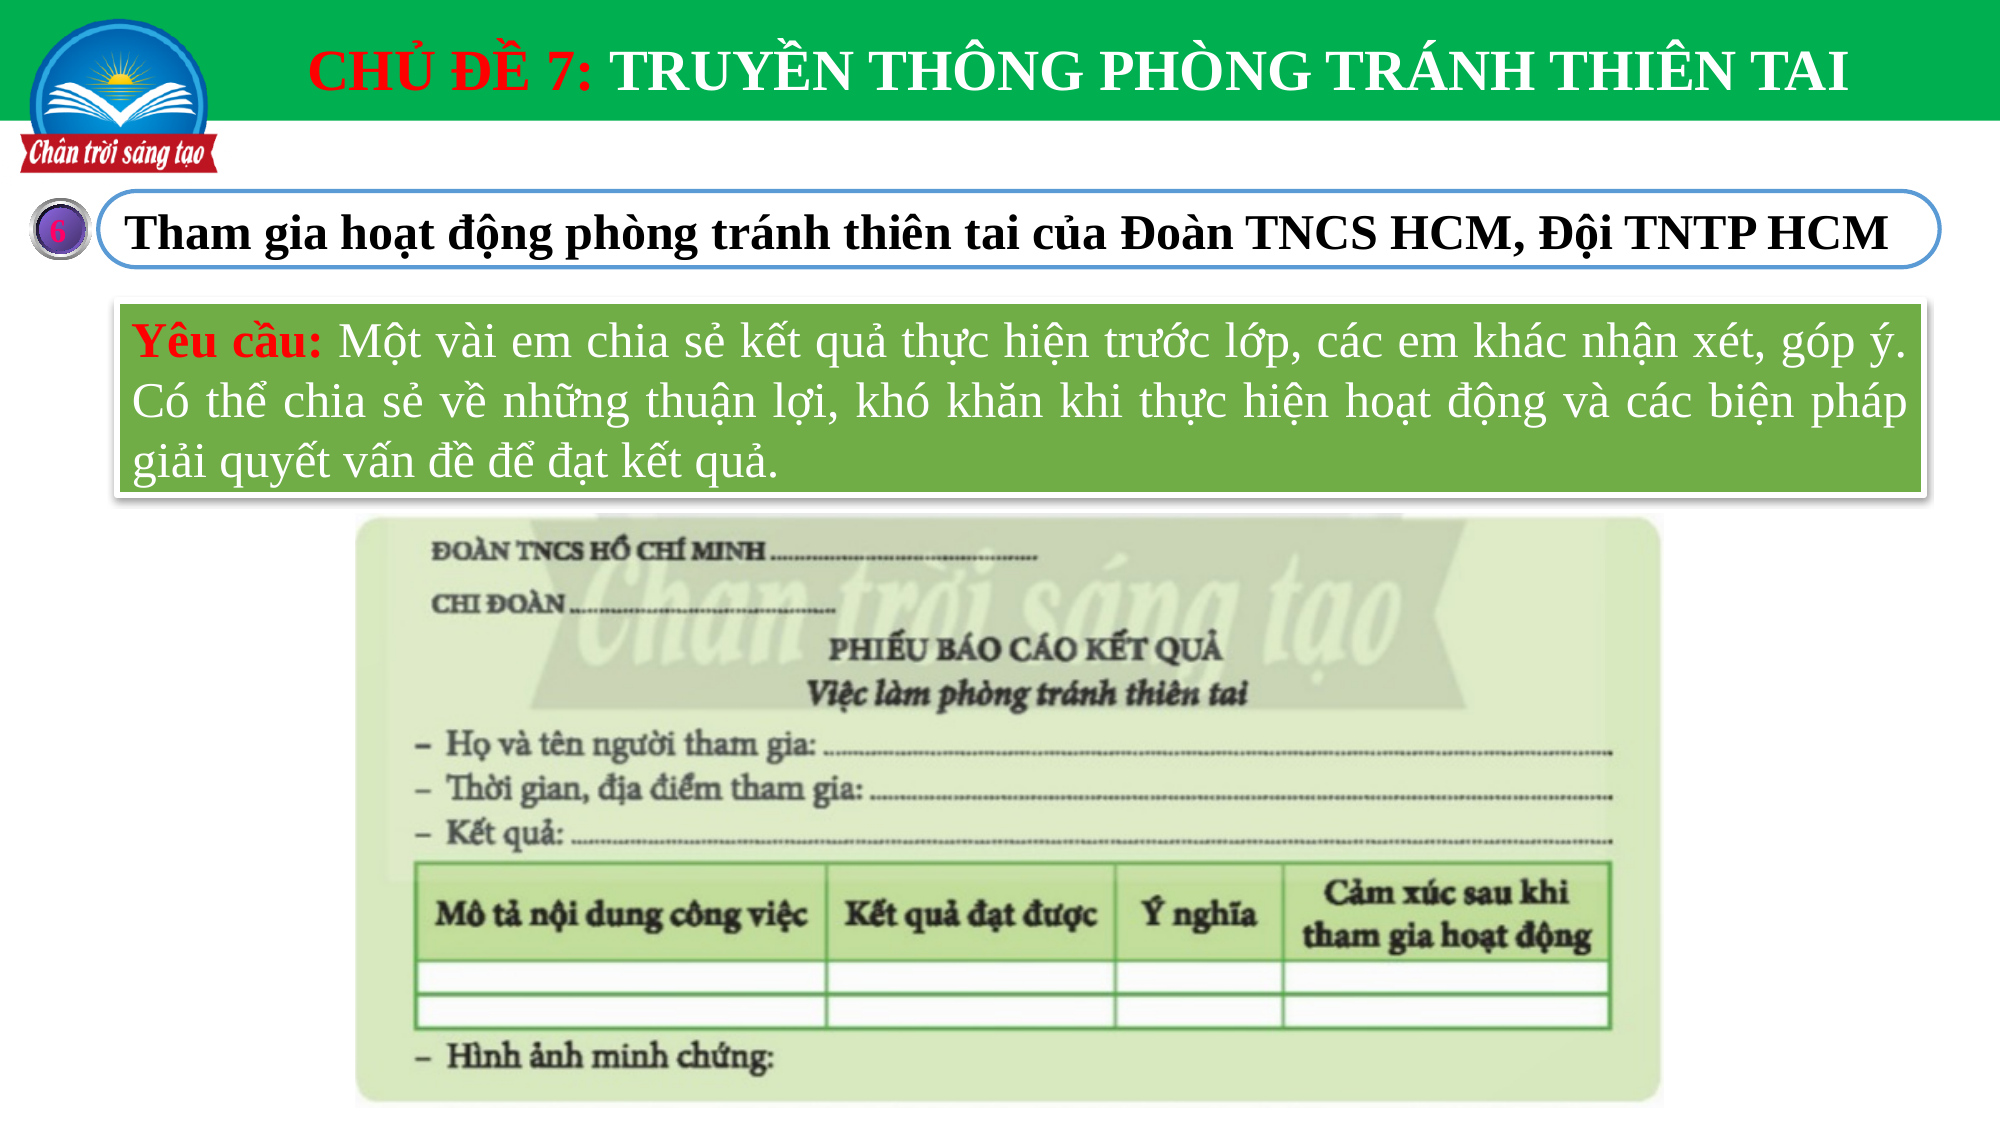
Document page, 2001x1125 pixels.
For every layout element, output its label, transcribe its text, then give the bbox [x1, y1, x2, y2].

text_box Yêu cầu: Một vài em chia sẻ kết quả thực hiện trước lớp, các em khác nhận xét, góp ý. Có thể chia sẻ về những thuận lợi, khó khăn khi thực hiện hoạt động và các biện pháp giải quyết vấn đề để đạt kết quả. [114, 297, 1927, 498]
picture [0, 6, 235, 189]
text_box CHỦ ĐỀ 7: TRUYỀN THÔNG PHÒNG TRÁNH THIÊN TAI [237, 11, 1926, 123]
text_box Tham gia hoạt động phòng tránh thiên tai của Đoàn TNCS HCM, Đội TNTP HCM [98, 188, 1942, 270]
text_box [29, 197, 93, 261]
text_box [355, 513, 1664, 1108]
text_box [0, 1, 2000, 121]
